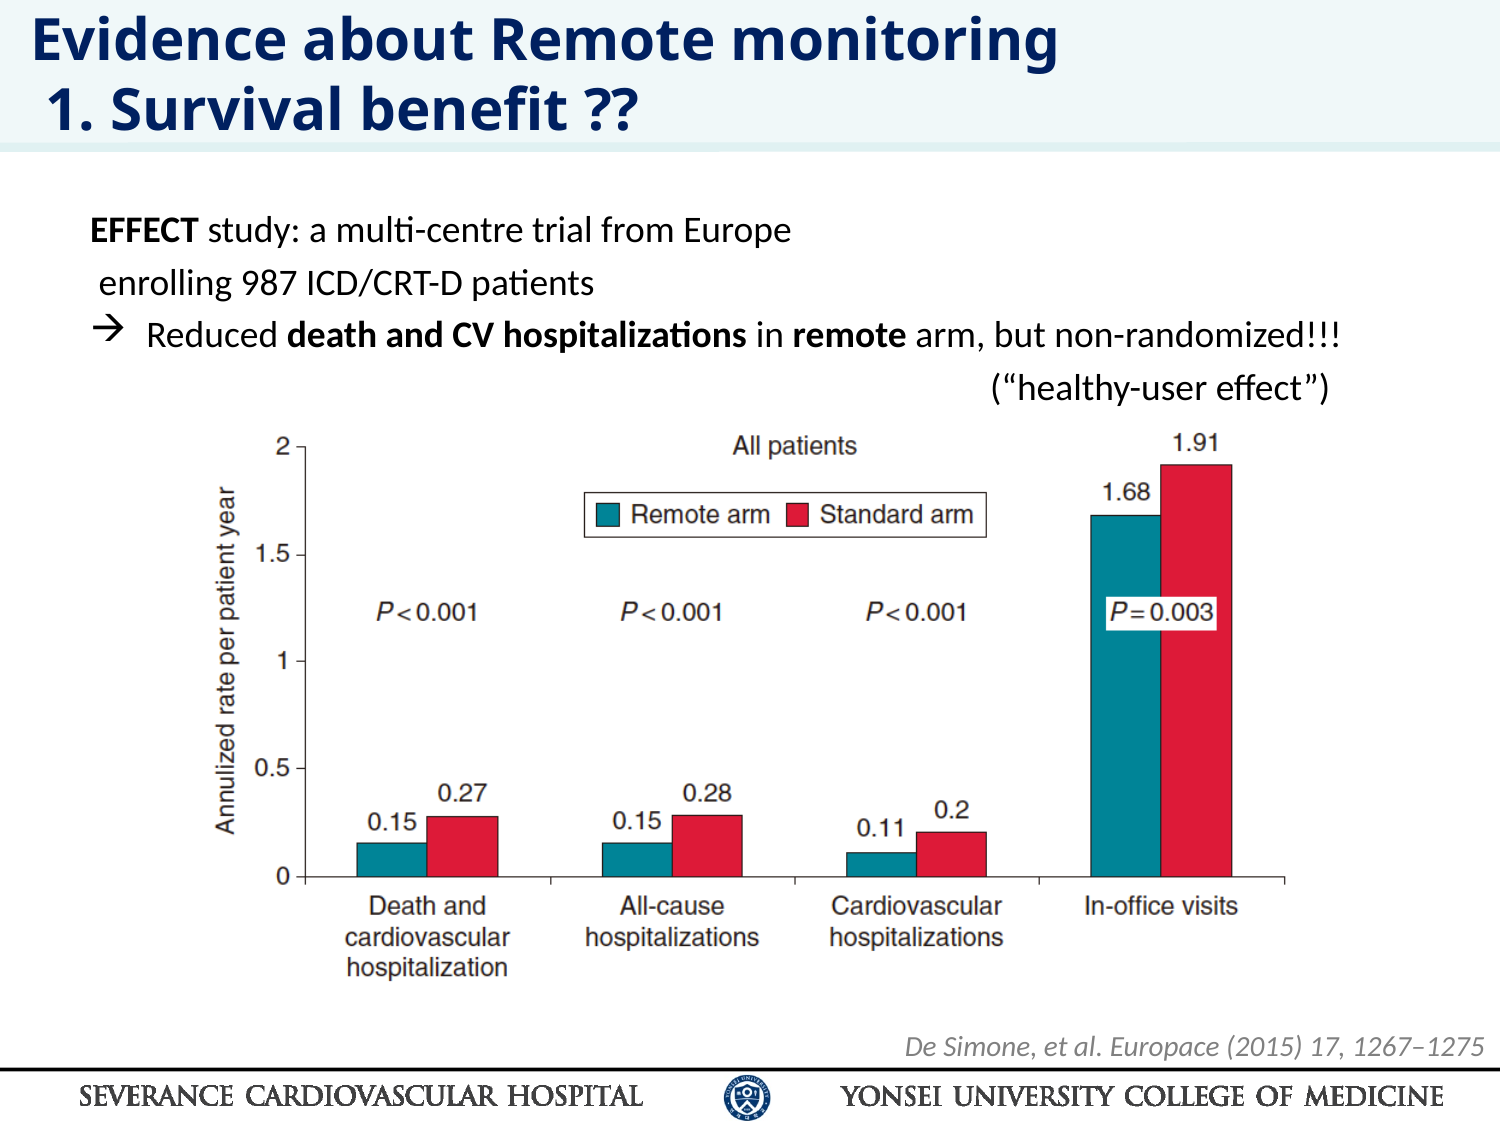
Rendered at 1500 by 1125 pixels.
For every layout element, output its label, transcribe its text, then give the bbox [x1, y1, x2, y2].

picture [723, 1073, 772, 1121]
picture [198, 414, 1301, 998]
text_box Evidence about Remote monitoring 1. Survival benefit ?? [0, 0, 1500, 144]
text_box EFFECT study: a multi-centre trial from Europe enrolling 987 ICD/CRT-D patients Reduced death and CV hospitalizations in remote arm, but non-randomized!!! (“healthy-user effect”) [74, 175, 1425, 955]
text_box De Simone, et al. Europace (2015) 17, 1267–1275 [618, 1020, 1500, 1071]
